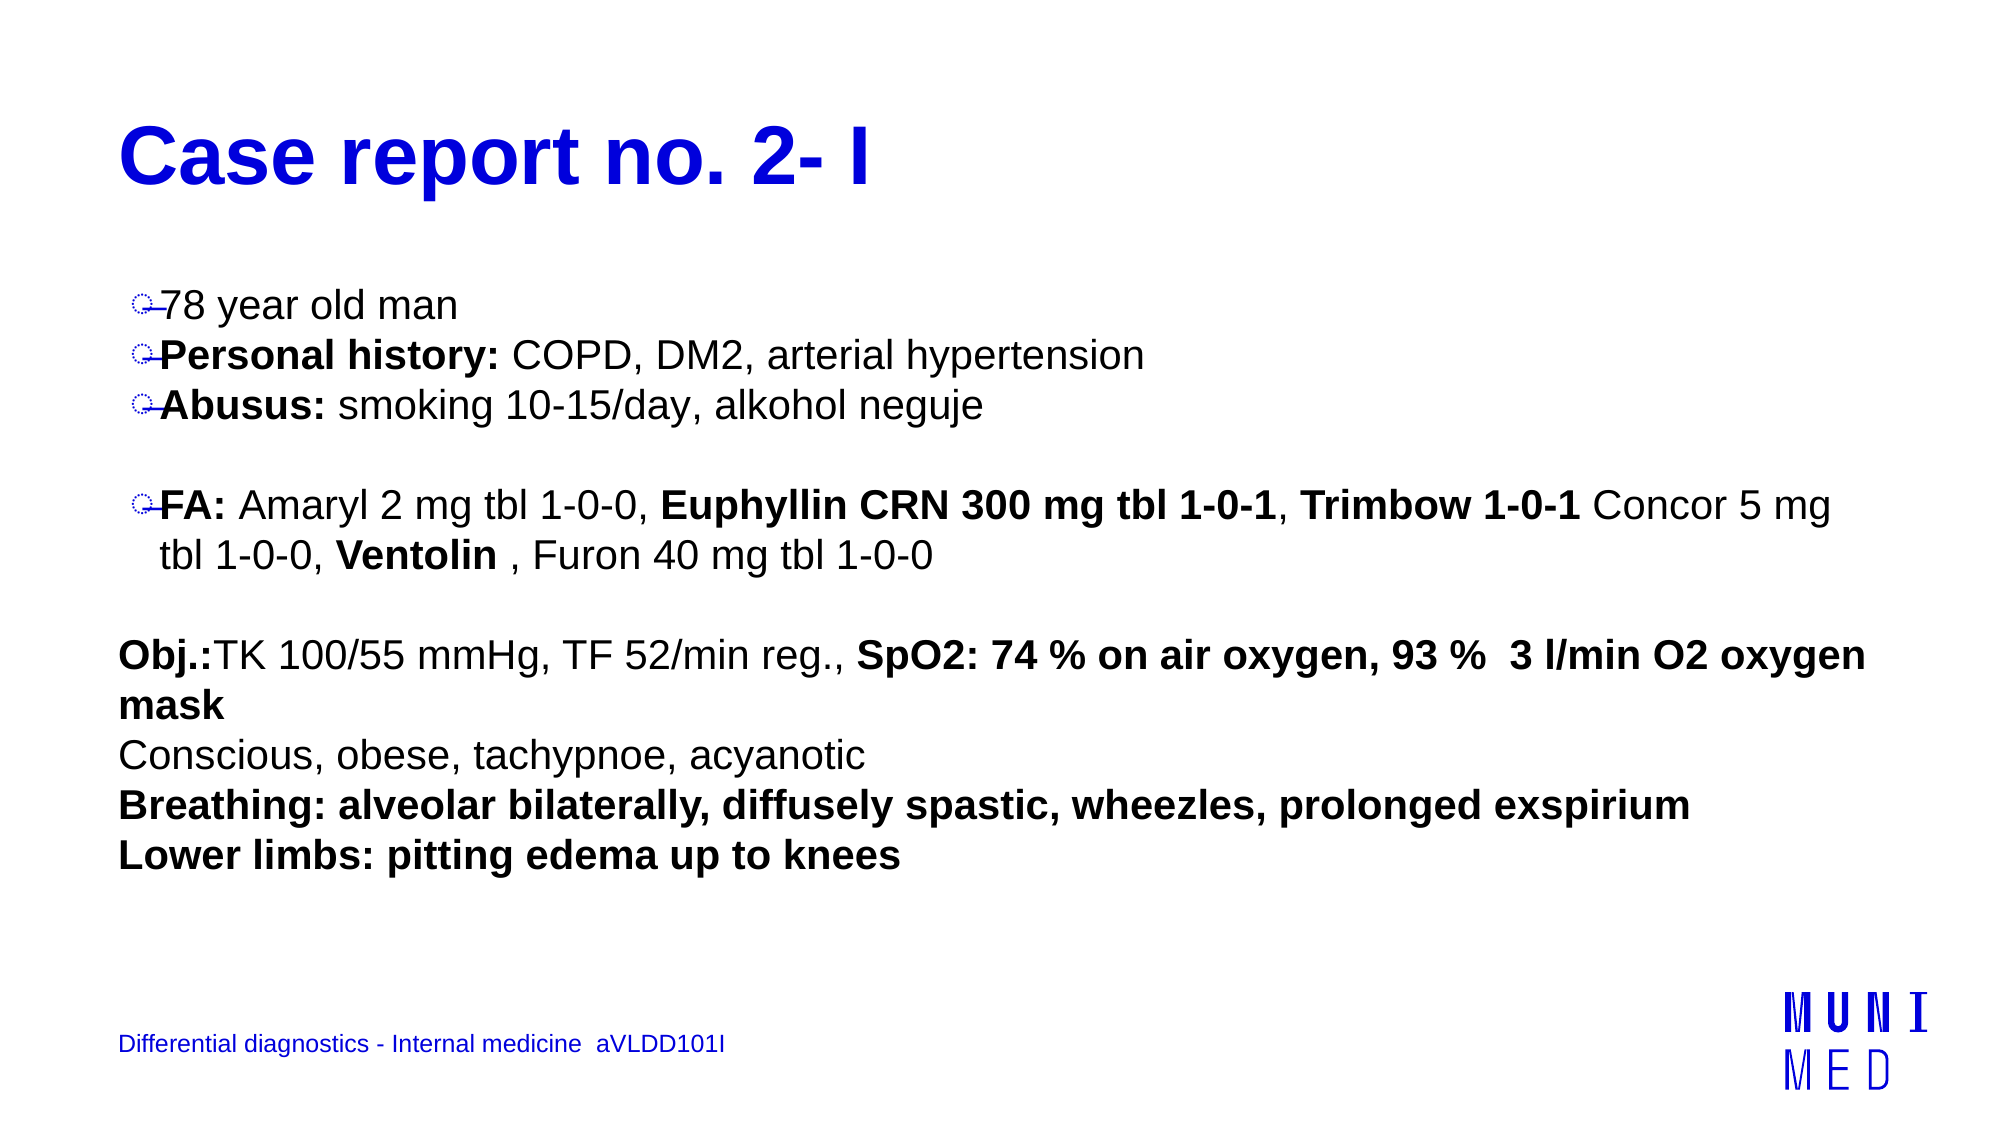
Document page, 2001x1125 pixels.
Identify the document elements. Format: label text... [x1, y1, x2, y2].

title Case report no. 2- I [118, 118, 1883, 193]
footer Differential diagnostics - Internal medicine aVLDD101I [118, 1021, 1418, 1063]
list 78 year old man Personal history: COPD, DM2, arterial hypertension Abusus: smoking 10-15/day, alkohol neguje FA: Amaryl 2 mg tbl 1-0-0, Euphyllin CRN 300 mg tbl 1-0-1, Trimbow 1-0-1 Concor 5 mg tbl 1-0-0, Ventolin , Furon 40 mg tbl 1-0-0 Obj.:TK 100/55 mmHg, TF 52/min reg., SpO2: 74 % on air oxygen, 93 % 3 l/min O2 oxygen mask Conscious, obese, tachypnoe, acyanotic Breathing: alveolar bilaterally, diffusely spastic, wheezles, prolonged exspirium Lower limbs: pitting edema up to knees [118, 277, 1883, 957]
